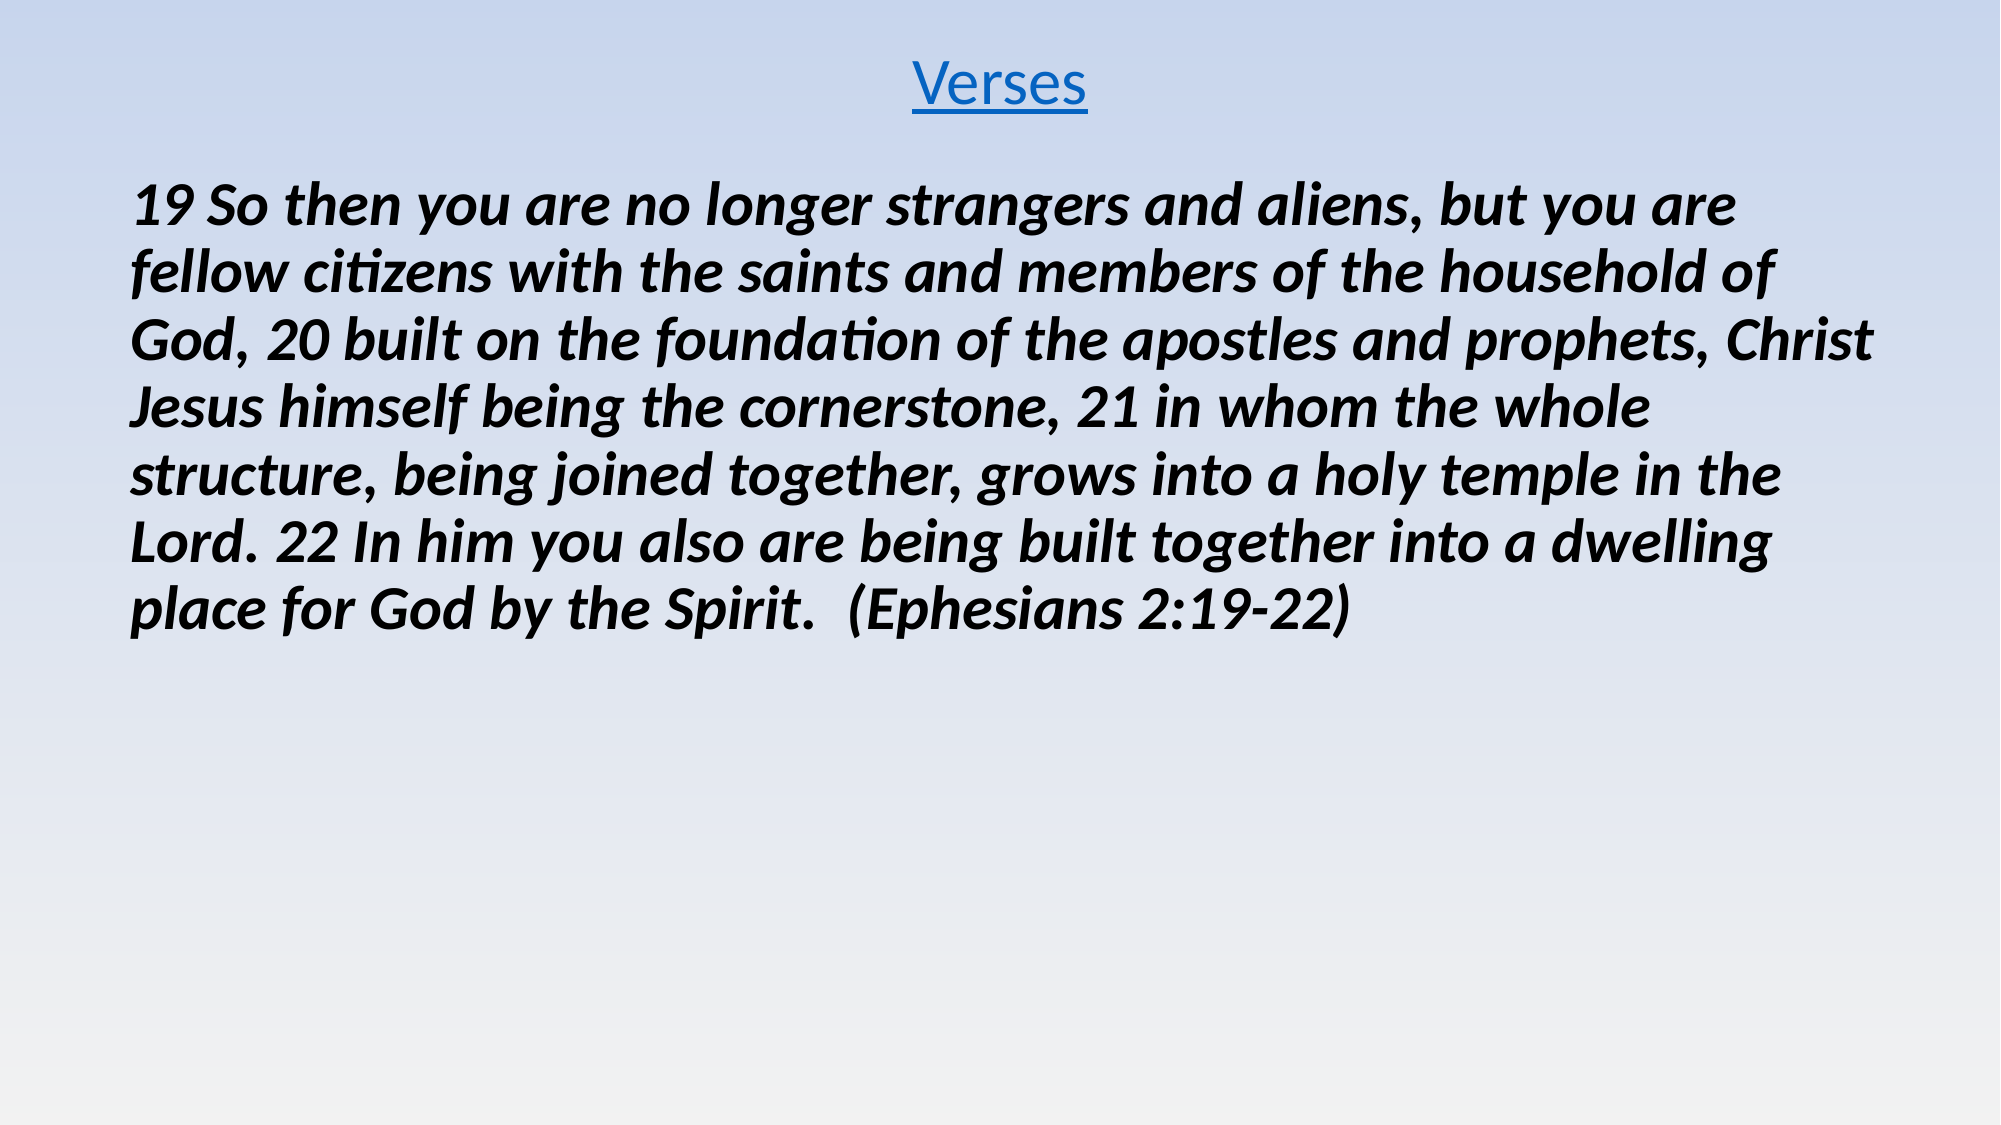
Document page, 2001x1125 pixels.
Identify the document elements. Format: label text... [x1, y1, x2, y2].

title Verses [137, 3, 1863, 163]
list 19 So then you are no longer strangers and aliens, but you are fellow citizens with the saints and members of the household of God, 20 built on the foundation of the apostles and prophets, Christ Jesus himself being the cornerstone, 21 in whom the whole structure, being joined together, grows into a holy temple in the Lord. 22 In him you also are being built together into a dwelling place for God by the Spirit. (Ephesians 2:19-22) [115, 163, 1924, 1022]
